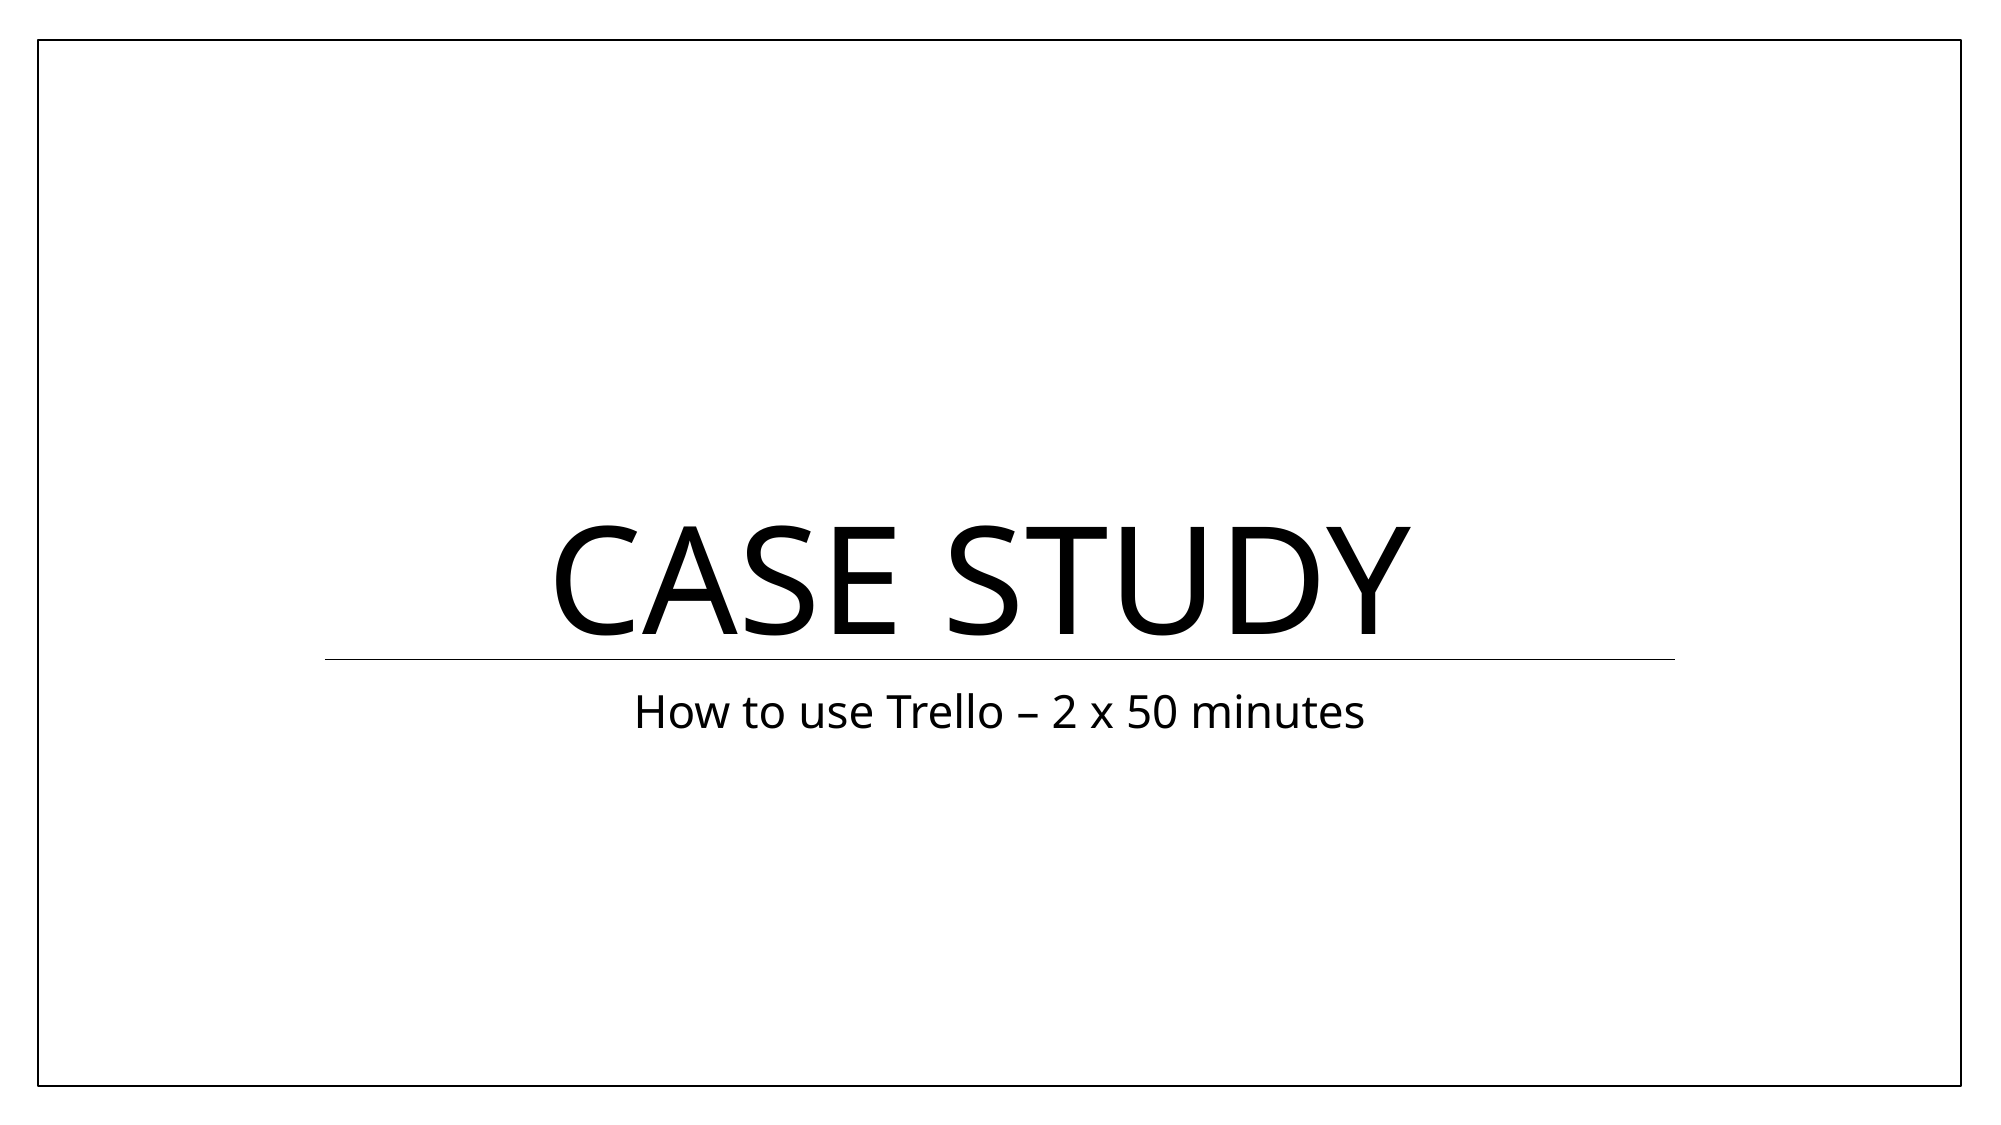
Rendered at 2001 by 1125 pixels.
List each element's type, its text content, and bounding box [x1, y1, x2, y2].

title Case study [181, 192, 1817, 673]
list How to use Trello – 2 x 50 minutes [280, 681, 1719, 906]
